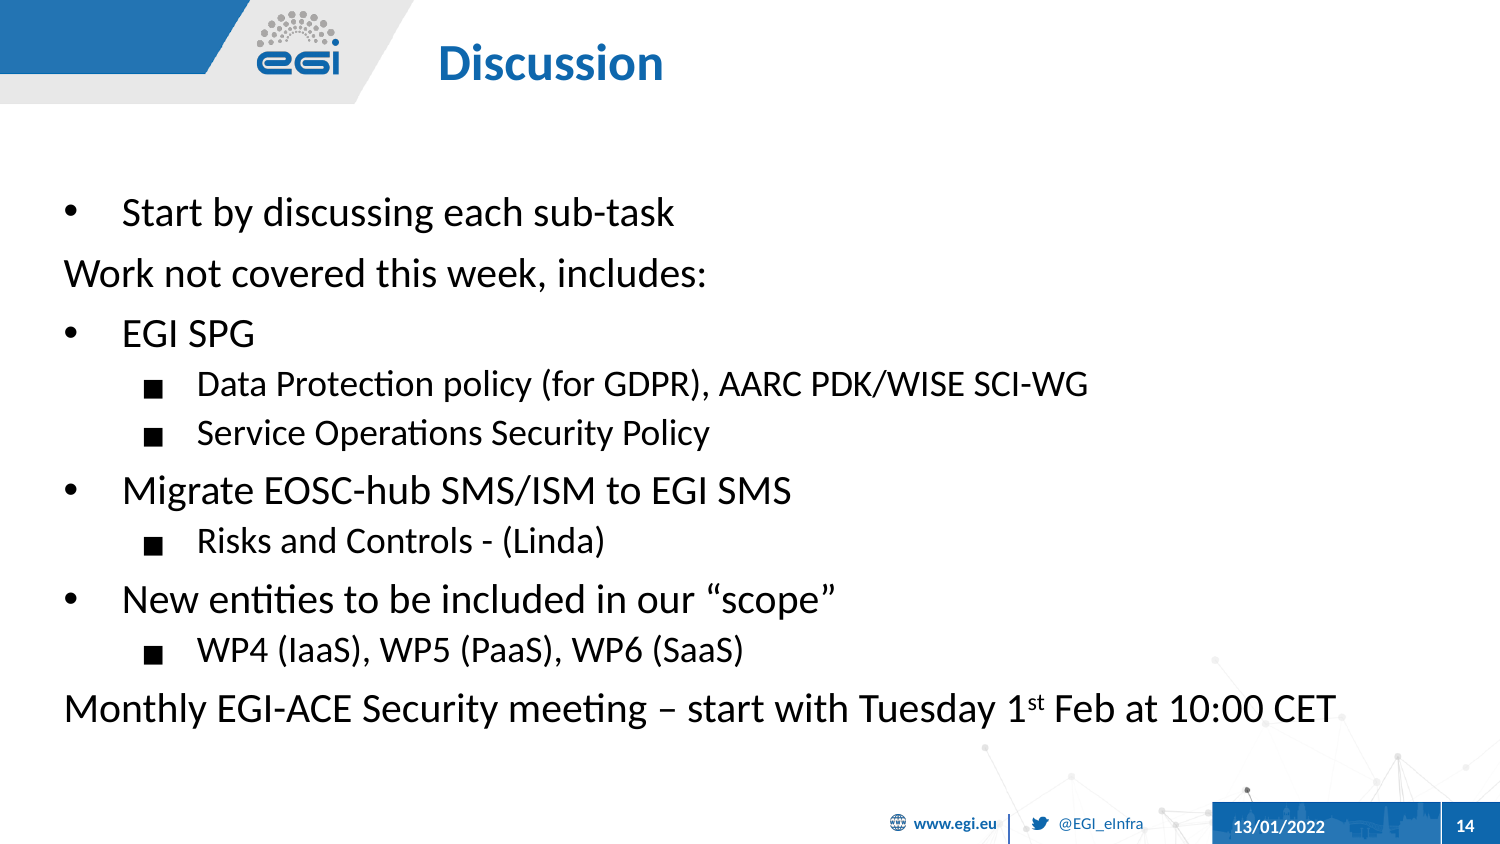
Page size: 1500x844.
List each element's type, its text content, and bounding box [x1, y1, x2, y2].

picture [0, 0, 1500, 844]
title Discussion [423, 27, 1199, 84]
list Start by discussing each sub-task Work not covered this week, includes: EGI SPG Data Protection policy (for GDPR), AARC PDK/WISE SCI-WG Service Operations Security Policy Migrate EOSC-hub SMS/ISM to EGI SMS Risks and Controls - (Linda) New entities to be included in our “scope” WP4 (IaaS), WP5 (PaaS), WP6 (SaaS) Monthly EGI-ACE Security meeting – start with Tuesday 1st Feb at 10:00 CET [31, 182, 1468, 766]
